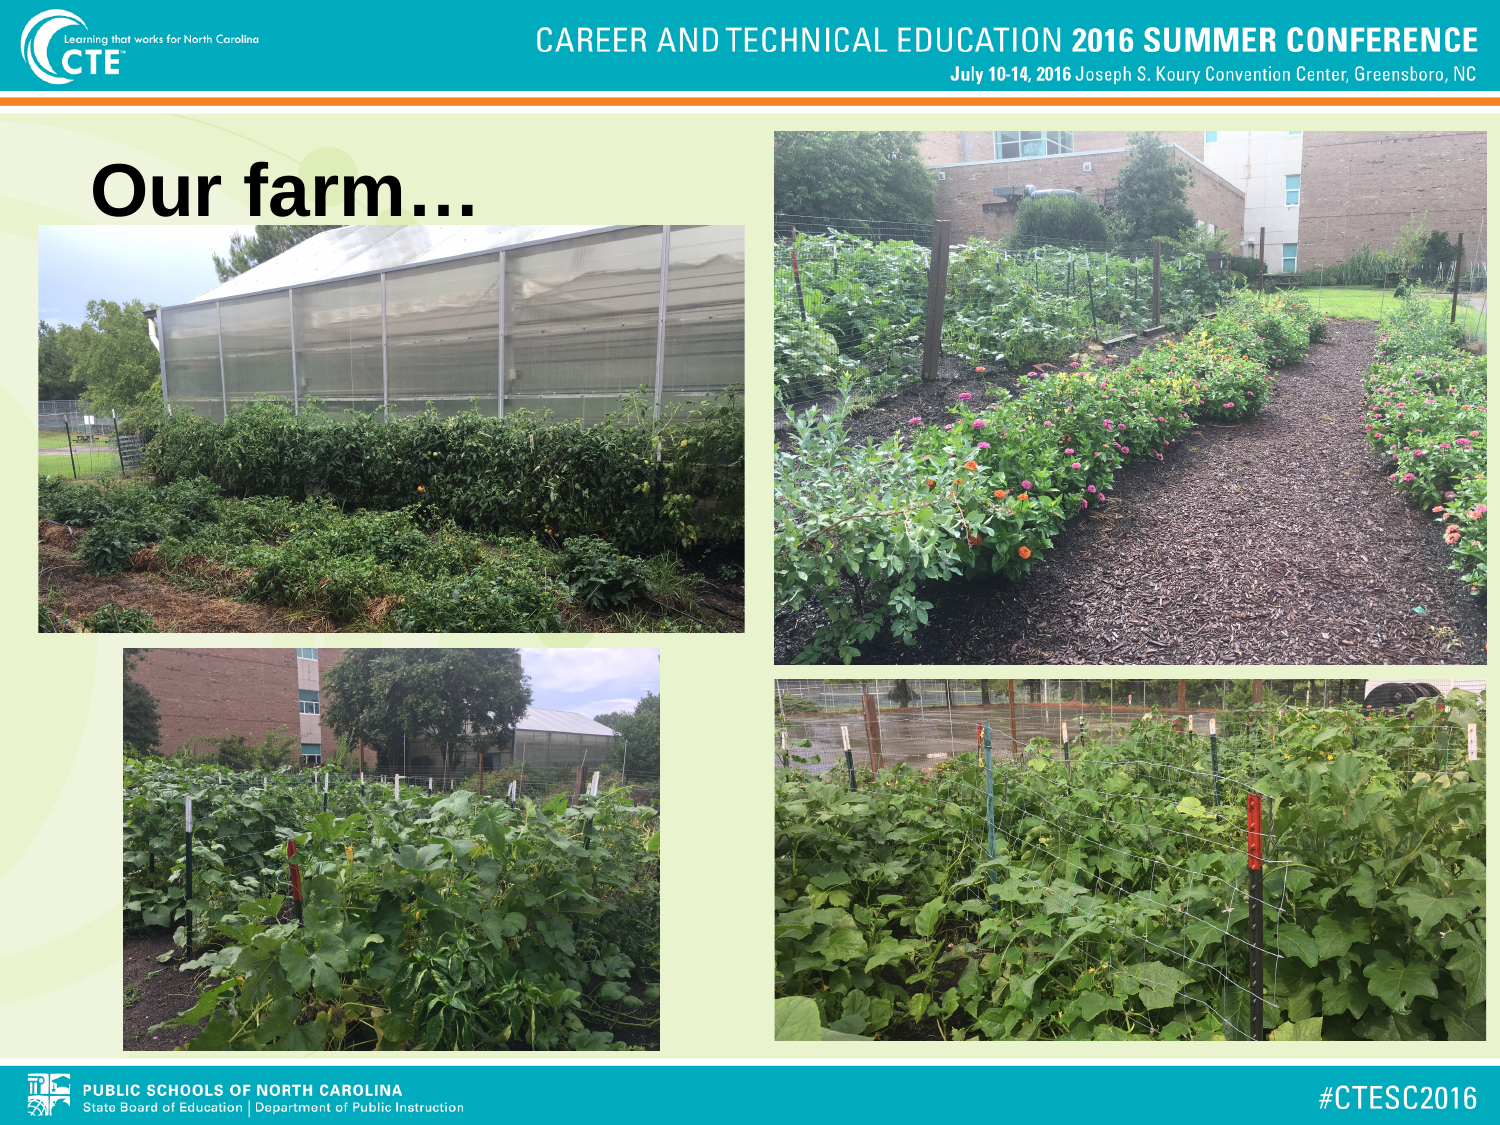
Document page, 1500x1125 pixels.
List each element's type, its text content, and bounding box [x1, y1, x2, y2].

title Our farm… [75, 131, 772, 242]
picture [0, 0, 1500, 1125]
